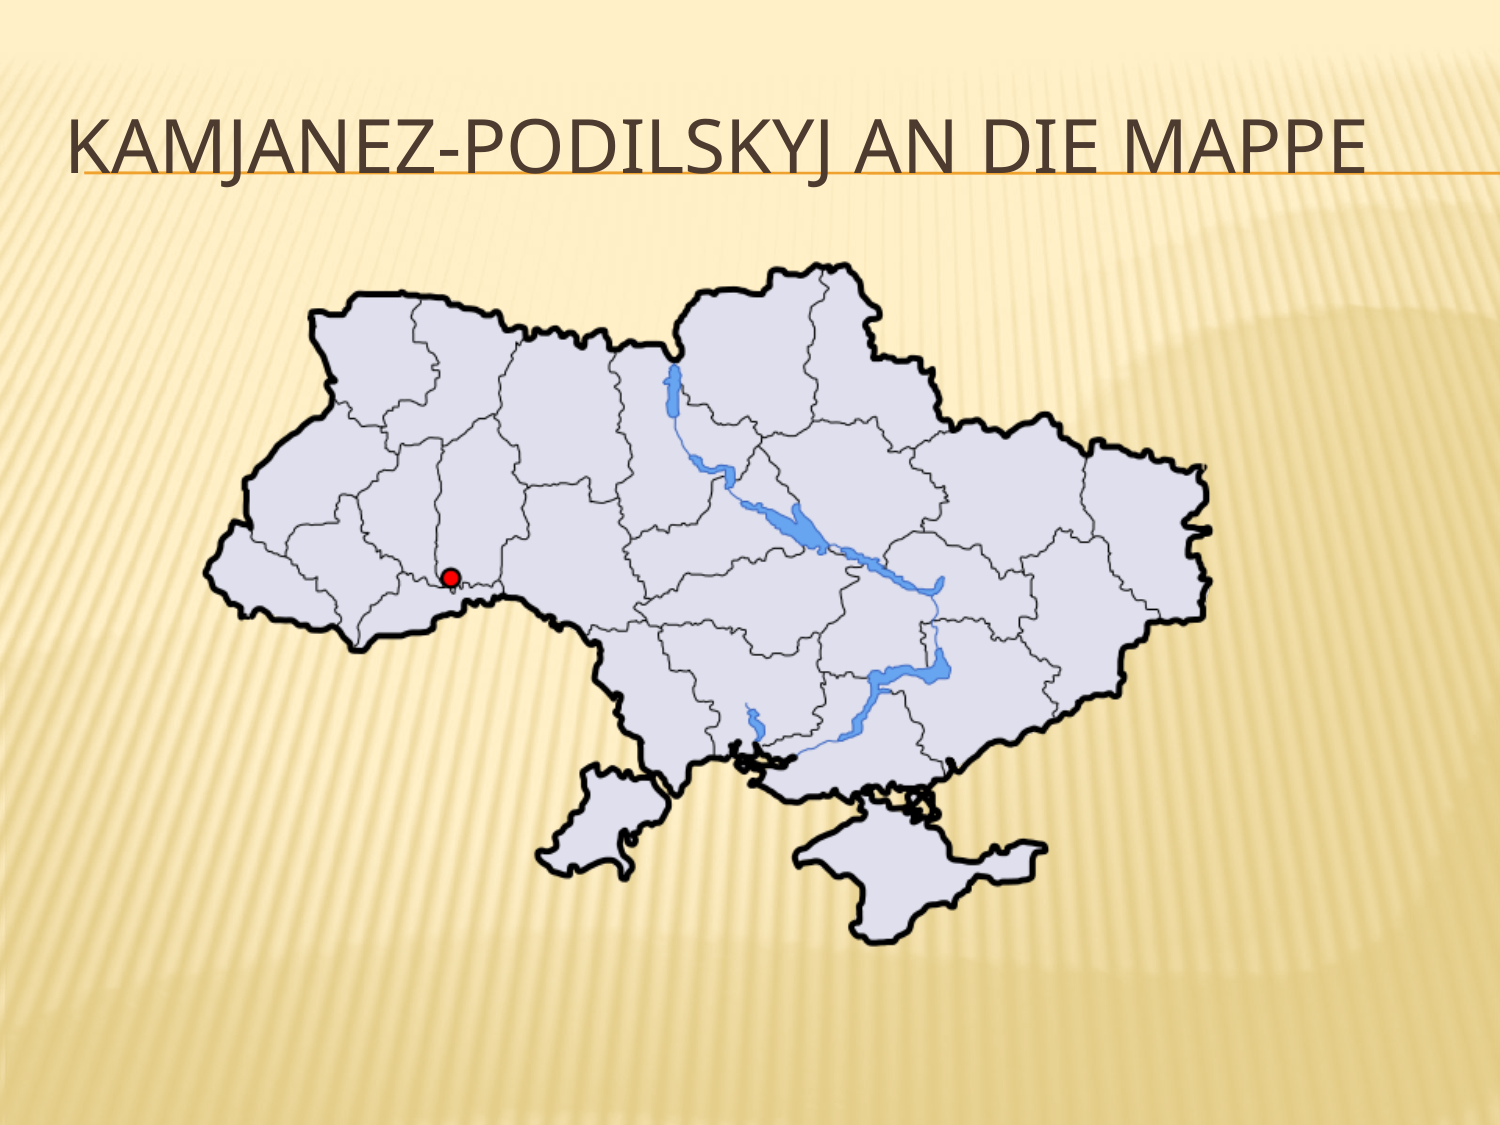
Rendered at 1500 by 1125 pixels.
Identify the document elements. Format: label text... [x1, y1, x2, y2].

picture [163, 210, 1259, 962]
title Kamjanez-Podilskyj aN die Mappe [50, 75, 1475, 213]
